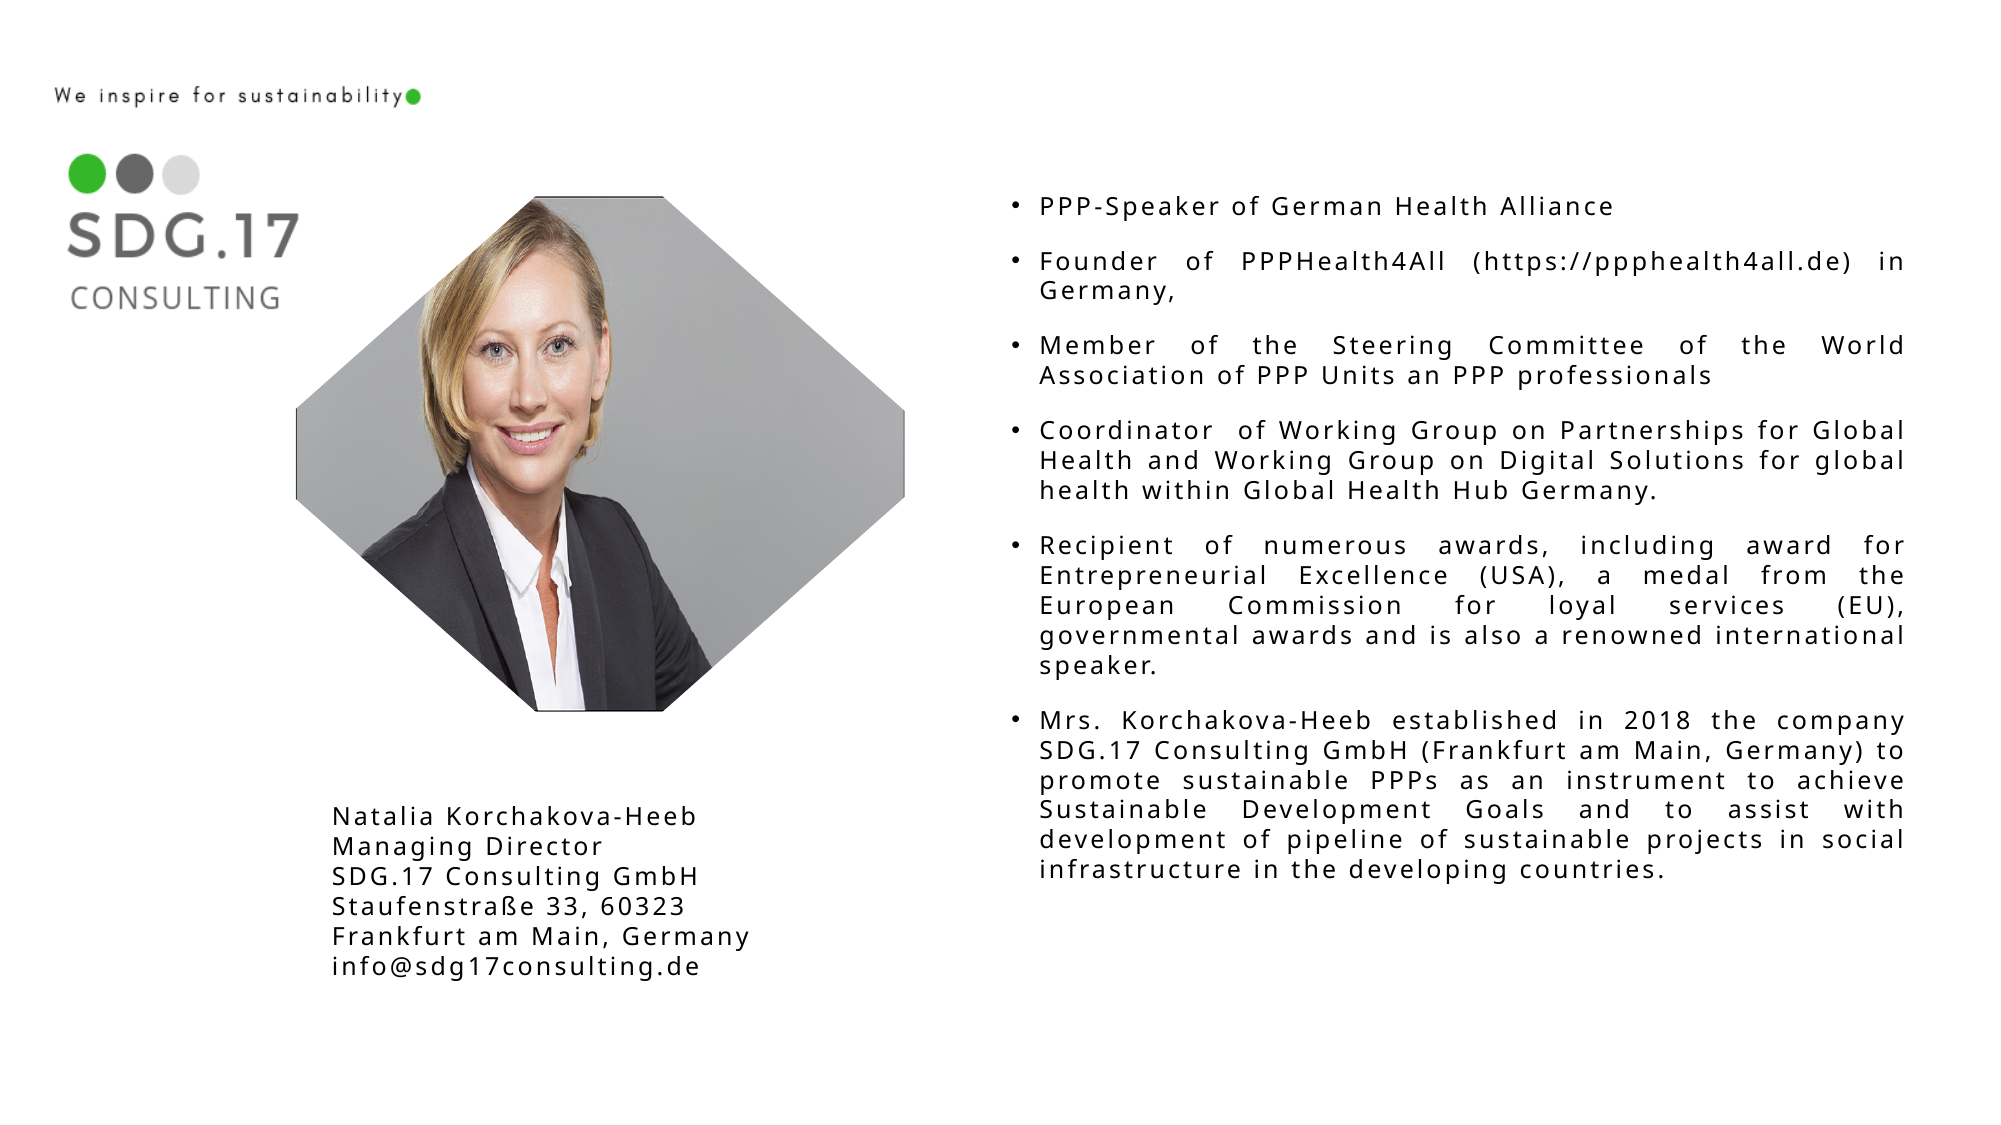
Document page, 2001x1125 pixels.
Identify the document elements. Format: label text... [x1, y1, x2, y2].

text_box PPP-Speaker of German Health Alliance Founder of PPPHealth4All (https://ppphealth4all.de) in Germany, Member of the Steering Committee of the World Association of PPP Units an PPP professionals Coordinator of Working Group on Partnerships for Global Health and Working Group on Digital Solutions for global health within Global Health Hub Germany. Recipient of numerous awards, including award for Entrepreneurial Excellence (USA), a medal from the European Commission for loyal services (EU), governmental awards and is also a renowned international speaker. Mrs. Korchakova-Heeb established in 2018 the company SDG.17 Consulting GmbH (Frankfurt am Main, Germany) to promote sustainable PPPs as an instrument to achieve Sustainable Development Goals and to assist with development of pipeline of sustainable projects in social infrastructure in the developing countries. [921, 182, 1924, 977]
text_box Natalia Korchakova-Heeb Managing Director SDG.17 Consulting GmbH Staufenstraße 33, 60323 Frankfurt am Main, Germany info@sdg17consulting.de [317, 793, 1131, 1048]
picture [10, 20, 954, 768]
